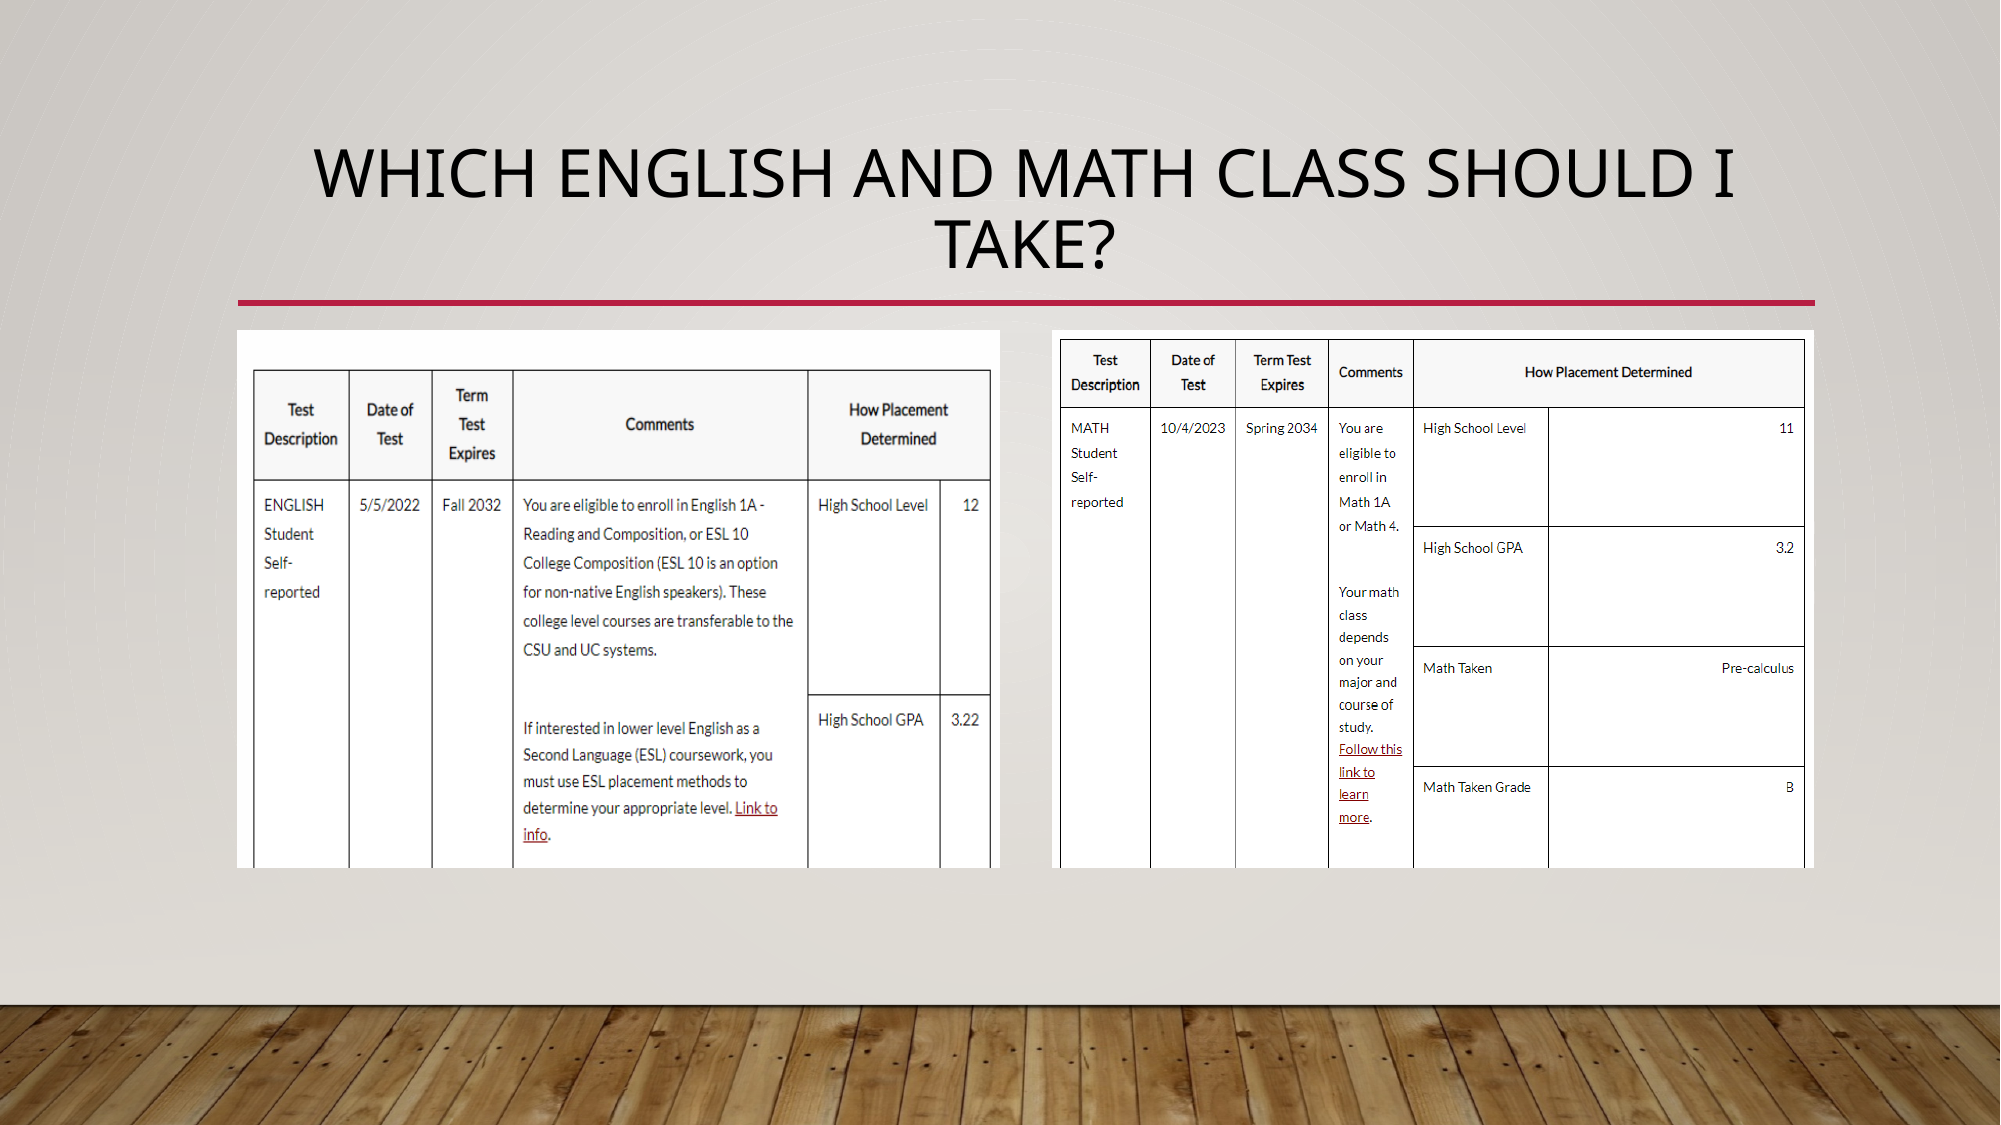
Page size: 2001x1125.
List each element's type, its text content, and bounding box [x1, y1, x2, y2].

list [237, 330, 1000, 868]
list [1051, 330, 1815, 868]
title Which English and Math Class should I take? [237, 132, 1814, 306]
picture [0, 1005, 2000, 1125]
